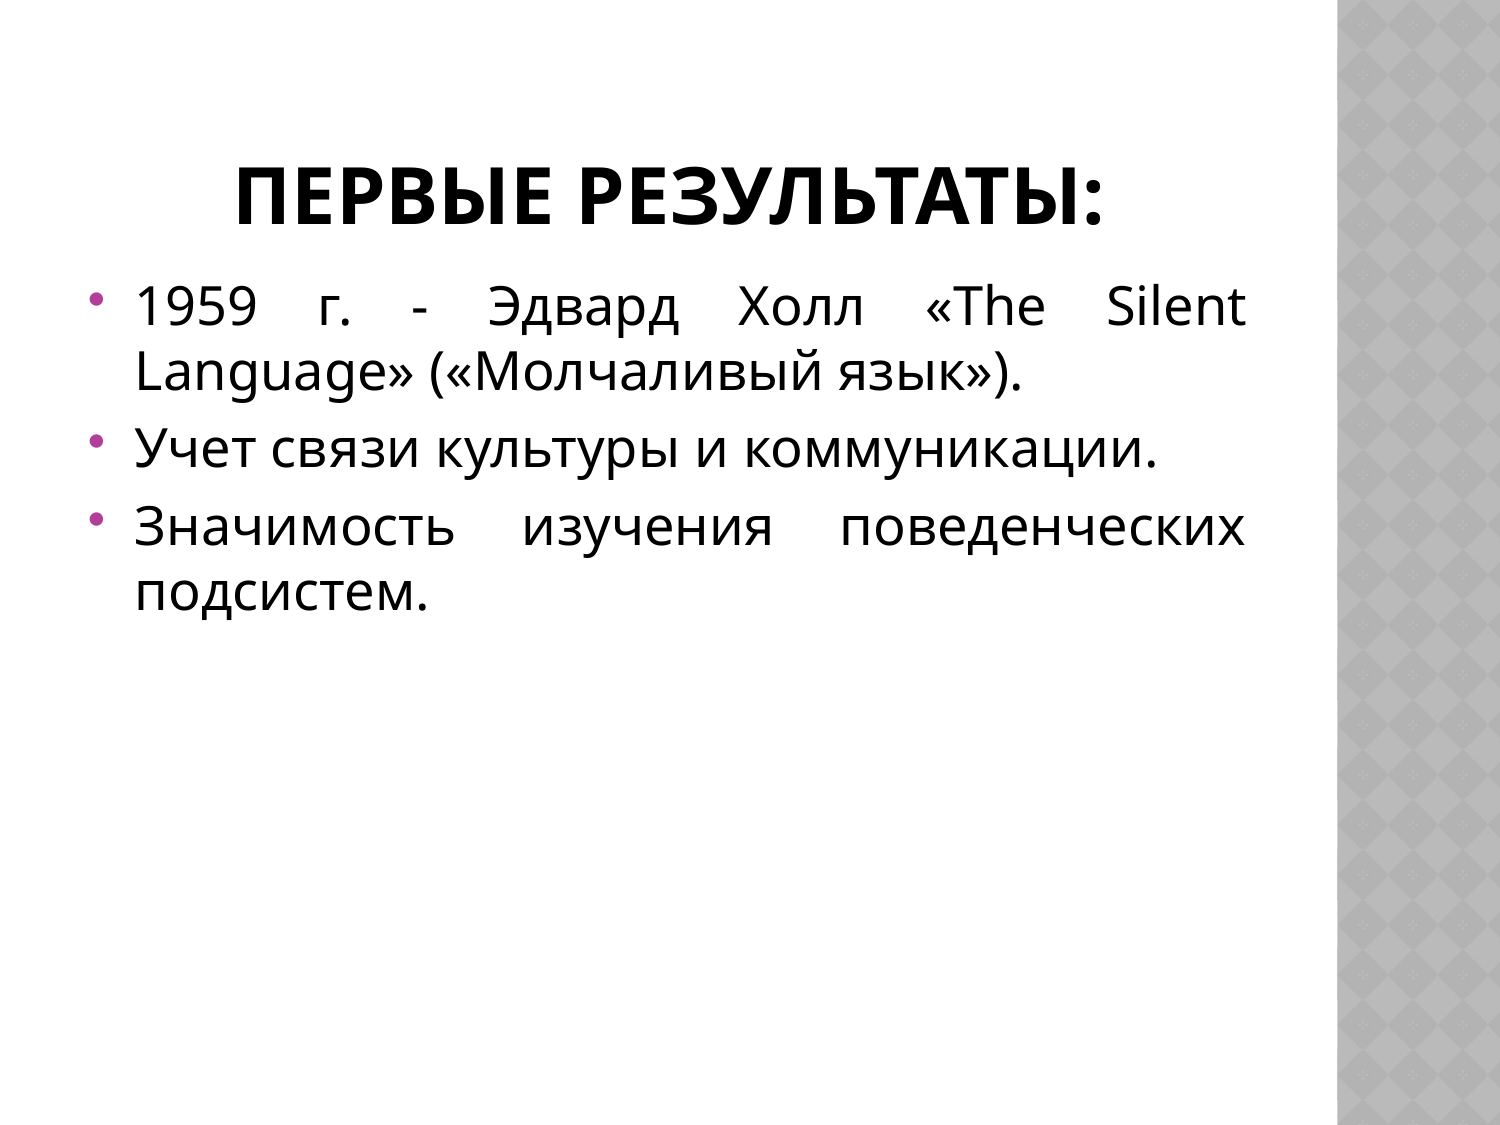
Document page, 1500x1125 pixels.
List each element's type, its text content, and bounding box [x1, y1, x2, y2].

title Первые результаты: [75, 52, 1263, 240]
list 1959 г. - Эдвард Холл «The Silent Language» («Молчаливый язык»). Учет связи культуры и коммуникации. Значимость изучения поведенческих подсистем. [75, 264, 1263, 1059]
